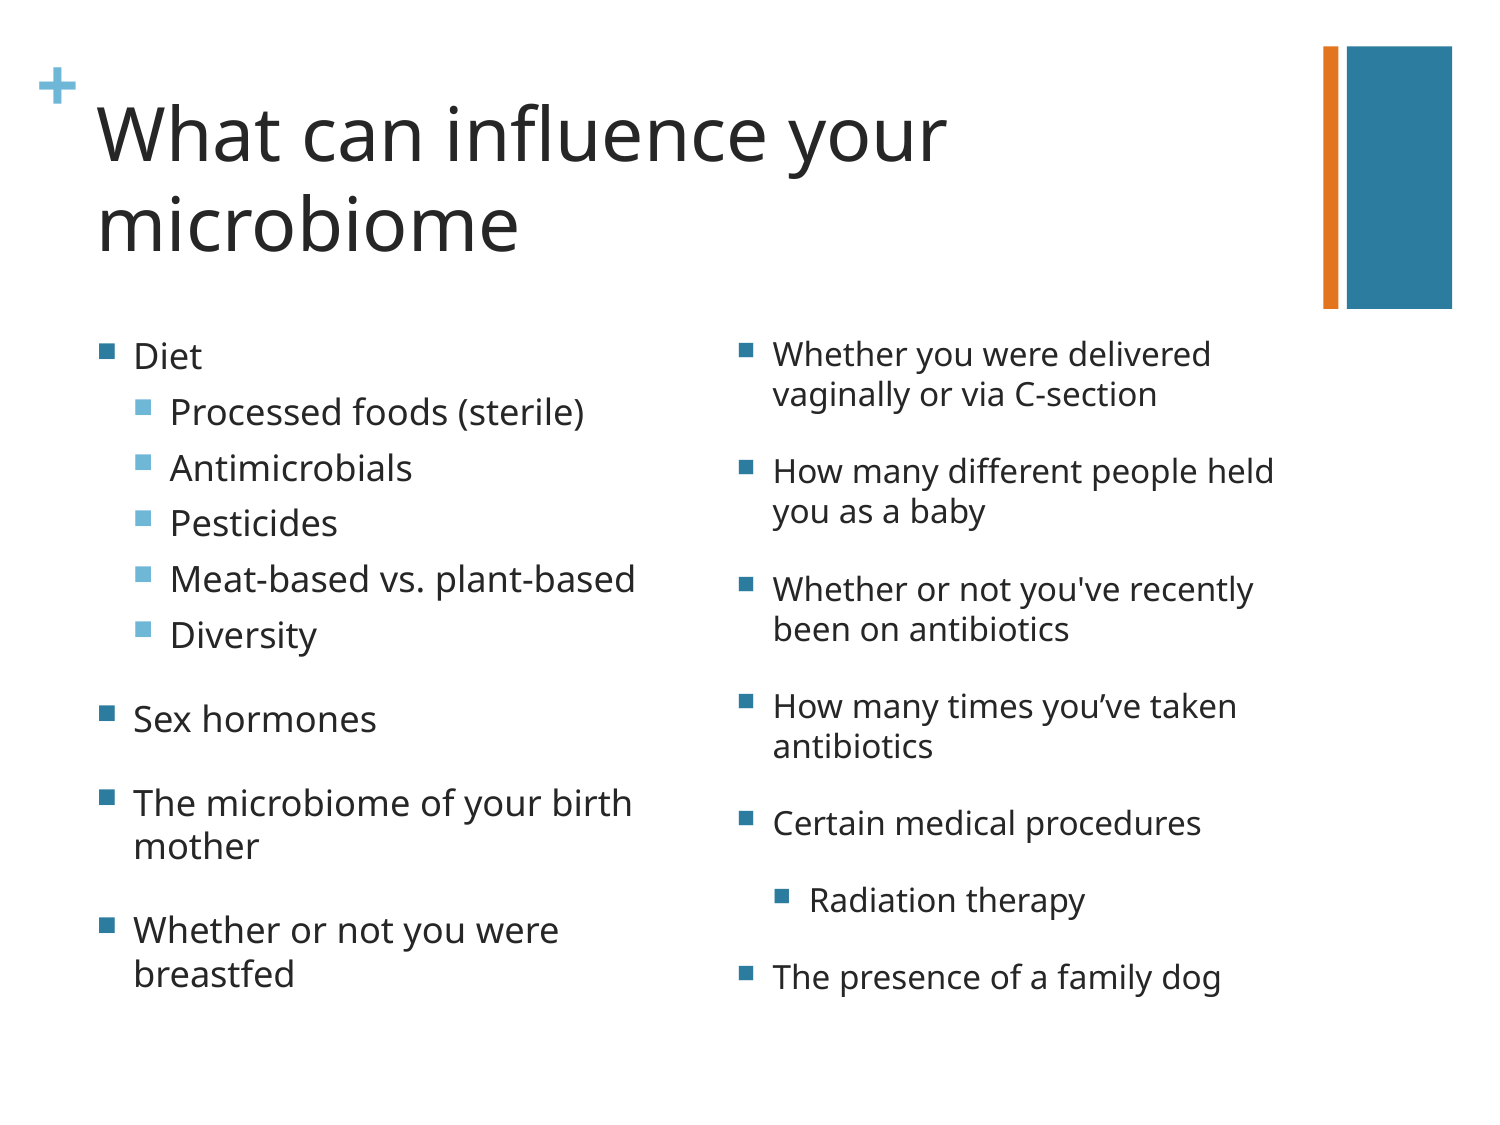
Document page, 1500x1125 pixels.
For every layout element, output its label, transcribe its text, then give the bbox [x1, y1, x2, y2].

title What can influence your microbiome [81, 79, 1322, 263]
list Whether you were delivered vaginally or via C-section How many different people held you as a baby Whether or not you've recently been on antibiotics How many times you’ve taken antibiotics Certain medical procedures Radiation therapy The presence of a family dog [721, 325, 1322, 1005]
list Diet Processed foods (sterile) Antimicrobials Pesticides Meat-based vs. plant-based Diversity Sex hormones The microbiome of your birth mother Whether or not you were breastfed [81, 325, 682, 1005]
